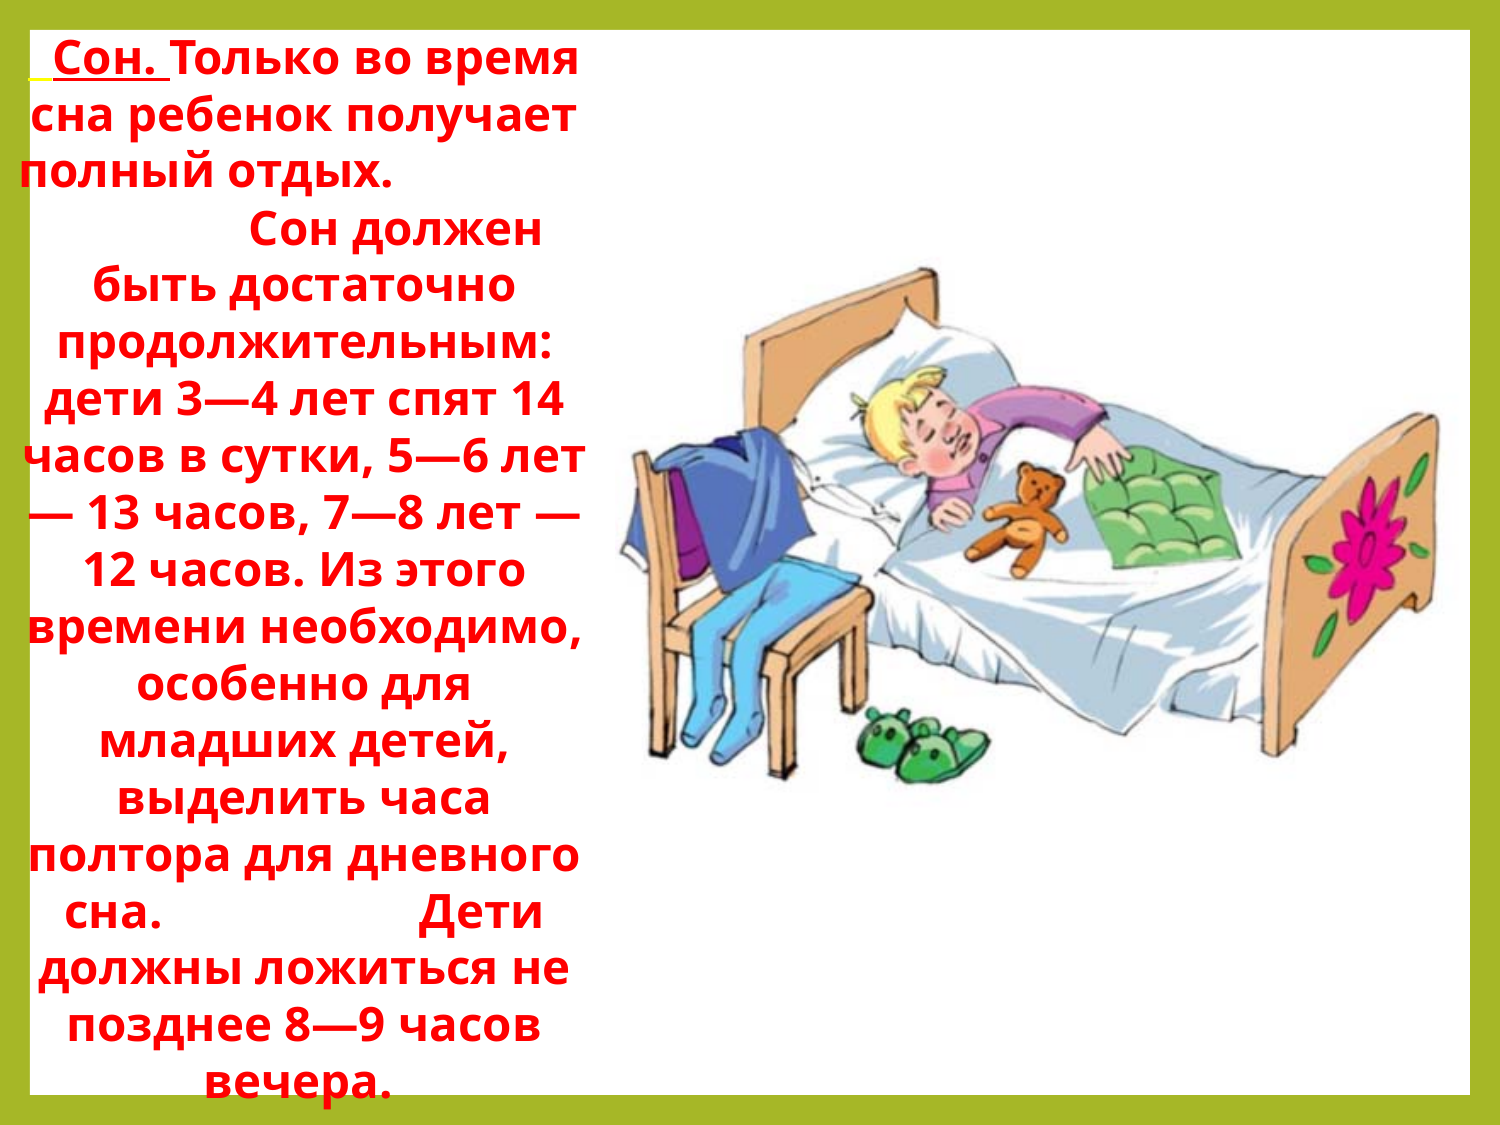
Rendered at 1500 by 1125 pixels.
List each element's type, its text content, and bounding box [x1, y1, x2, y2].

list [614, 93, 1466, 950]
list Сон. Только во время сна ребенок получает полный отдых. Сон должен быть достаточно продолжительным: дети 3—4 лет спят 14 часов в сутки, 5—6 лет — 13 часов, 7—8 лет — 12 часов. Из этого времени необходимо, особенно для младших детей, выделить часа полтора для дневного сна. Дети должны ложиться не позднее 8—9 часов вечера. [0, 19, 610, 1125]
